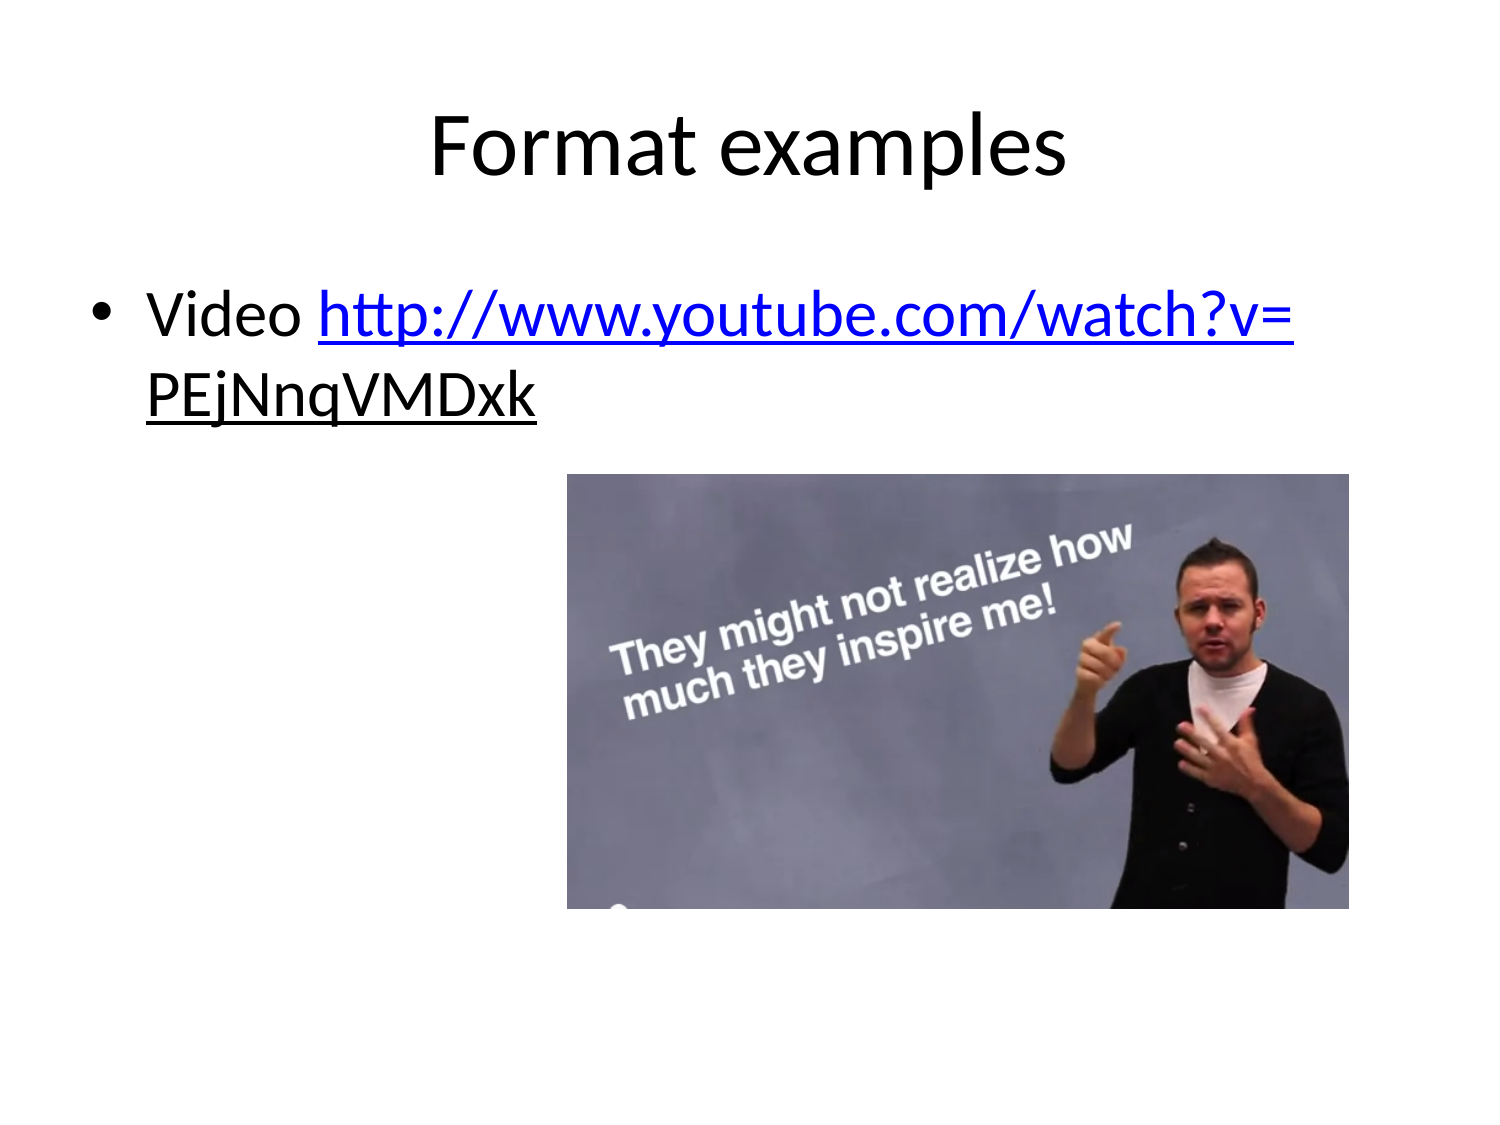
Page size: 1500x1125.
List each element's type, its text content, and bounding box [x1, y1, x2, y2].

title Format examples [75, 45, 1425, 233]
picture [567, 474, 1349, 909]
list Video http://www.youtube.com/watch?v=PEjNnqVMDxk [75, 262, 1425, 1005]
